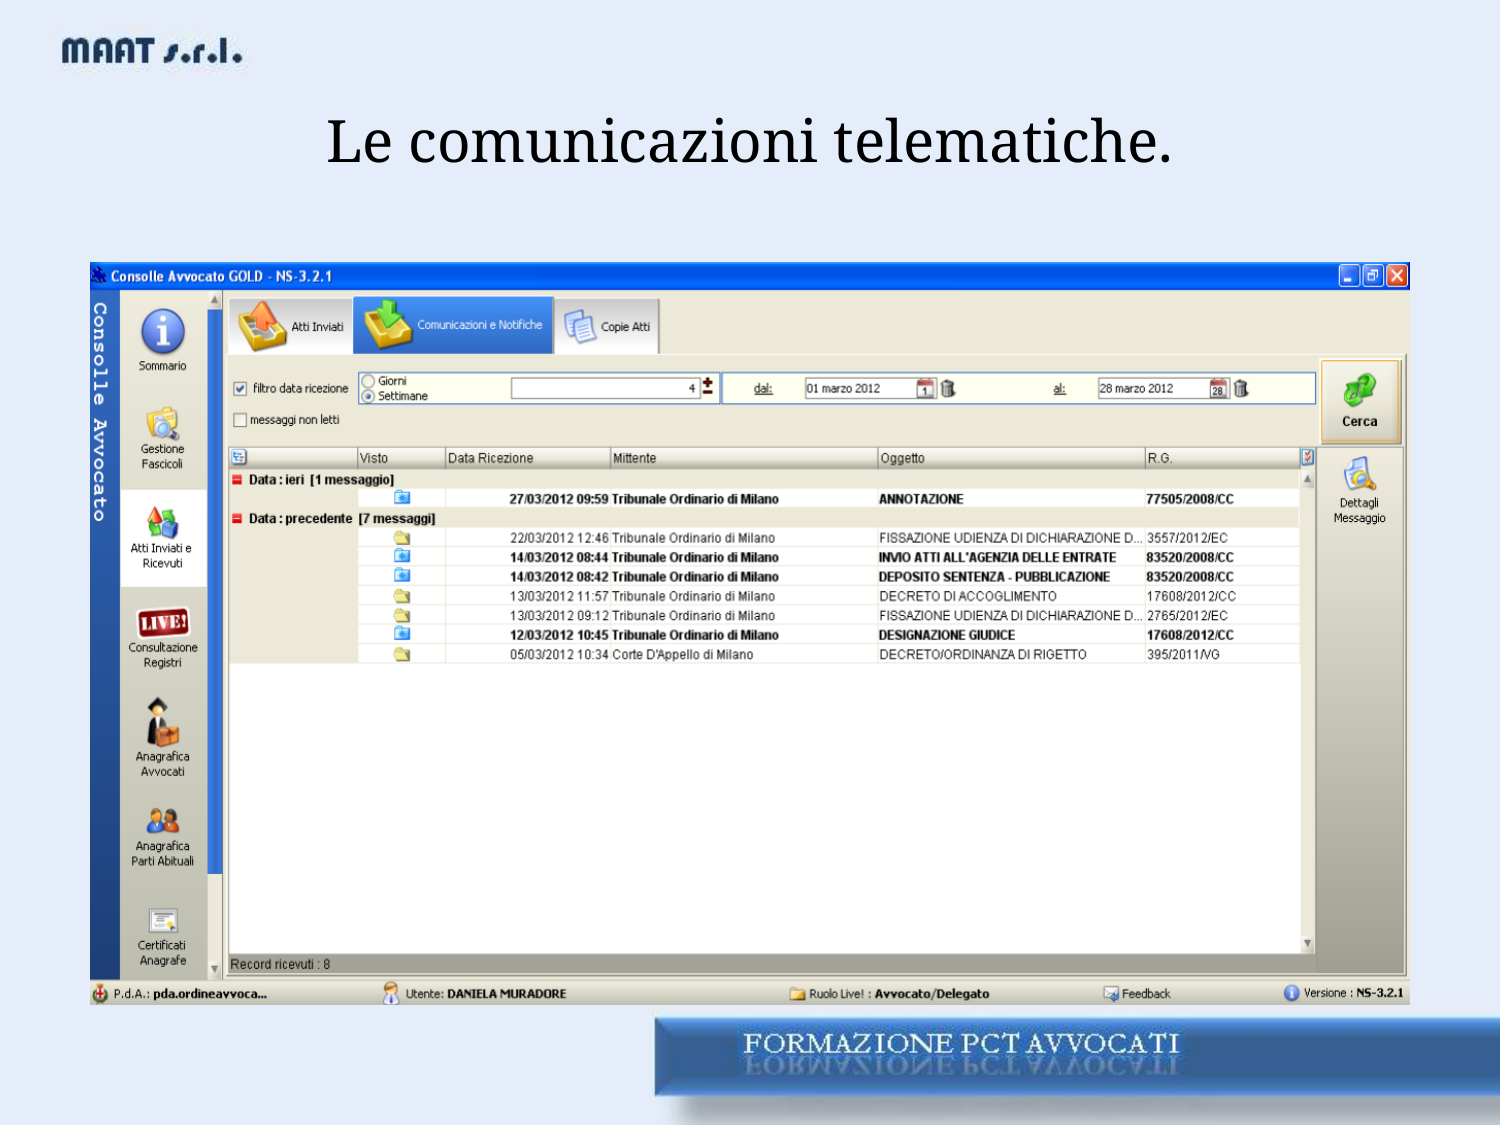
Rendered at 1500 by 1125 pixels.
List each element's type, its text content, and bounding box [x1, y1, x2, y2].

title Le comunicazioni telematiche. [74, 44, 1426, 233]
picture [0, 0, 1500, 1125]
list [89, 262, 1411, 1006]
